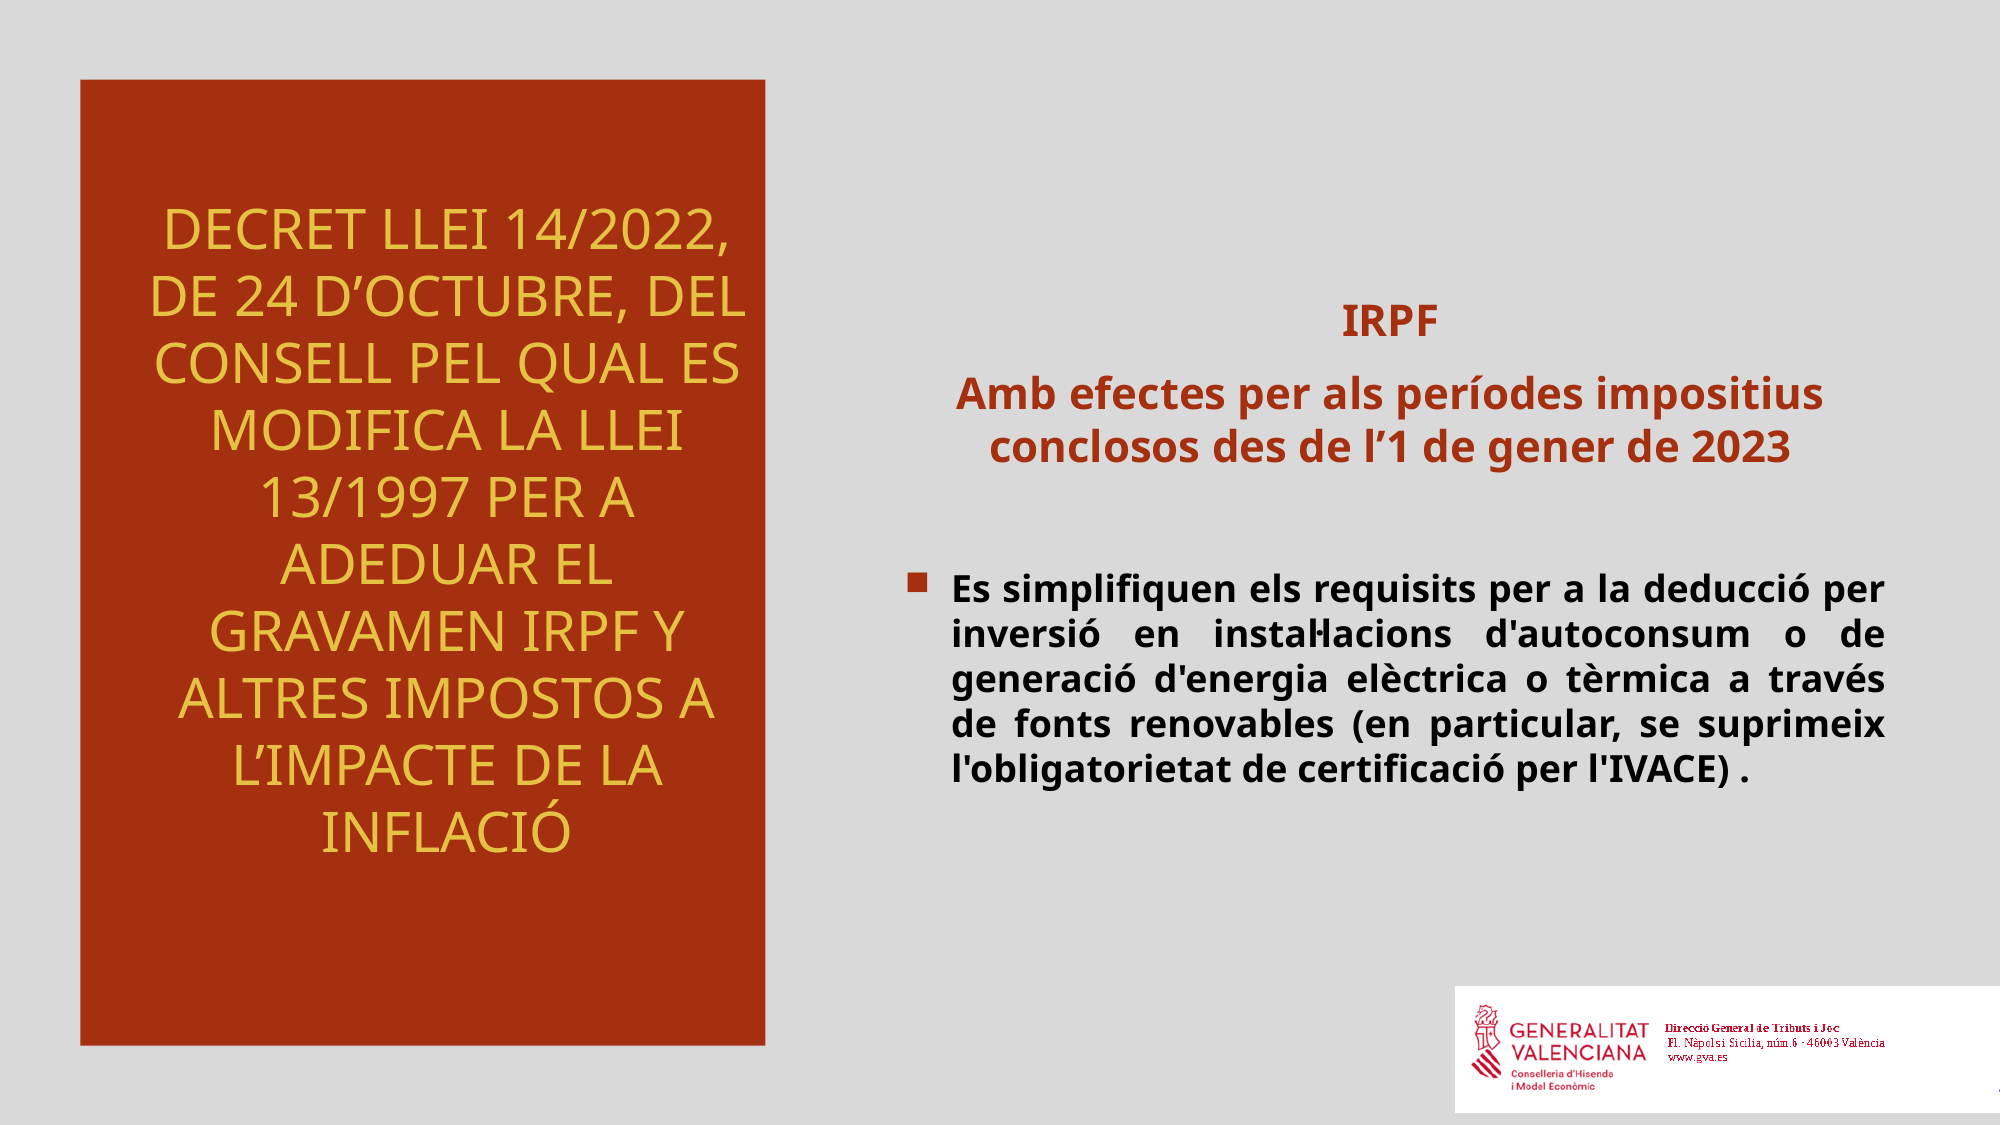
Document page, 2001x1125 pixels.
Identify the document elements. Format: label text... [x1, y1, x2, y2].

text_box [79, 78, 767, 1047]
title DECRET LLEI 14/2022, DE 24 D’OCTUBRE, DEL CONSELL PEL QUAL ES MODIFICA LA LLEI 13/1997 PER A ADEDUAR EL GRAVAMEN IRPF Y ALTRES IMPOSTOS A L’IMPACTE DE LA INFLACIÓ [129, 183, 766, 942]
picture [1455, 985, 2000, 1113]
text_box [0, 0, 2000, 1125]
list IRPF Amb efectes per als períodes impositius conclosos des de l’1 de gener de 2023 Es simplifiquen els requisits per a la deducció per inversió en instal·lacions d'autoconsum o de generació d'energia elèctrica o tèrmica a través de fonts renovables (en particular, se suprimeix l'obligatorietat de certificació per l'IVACE) . [845, 79, 1902, 1043]
